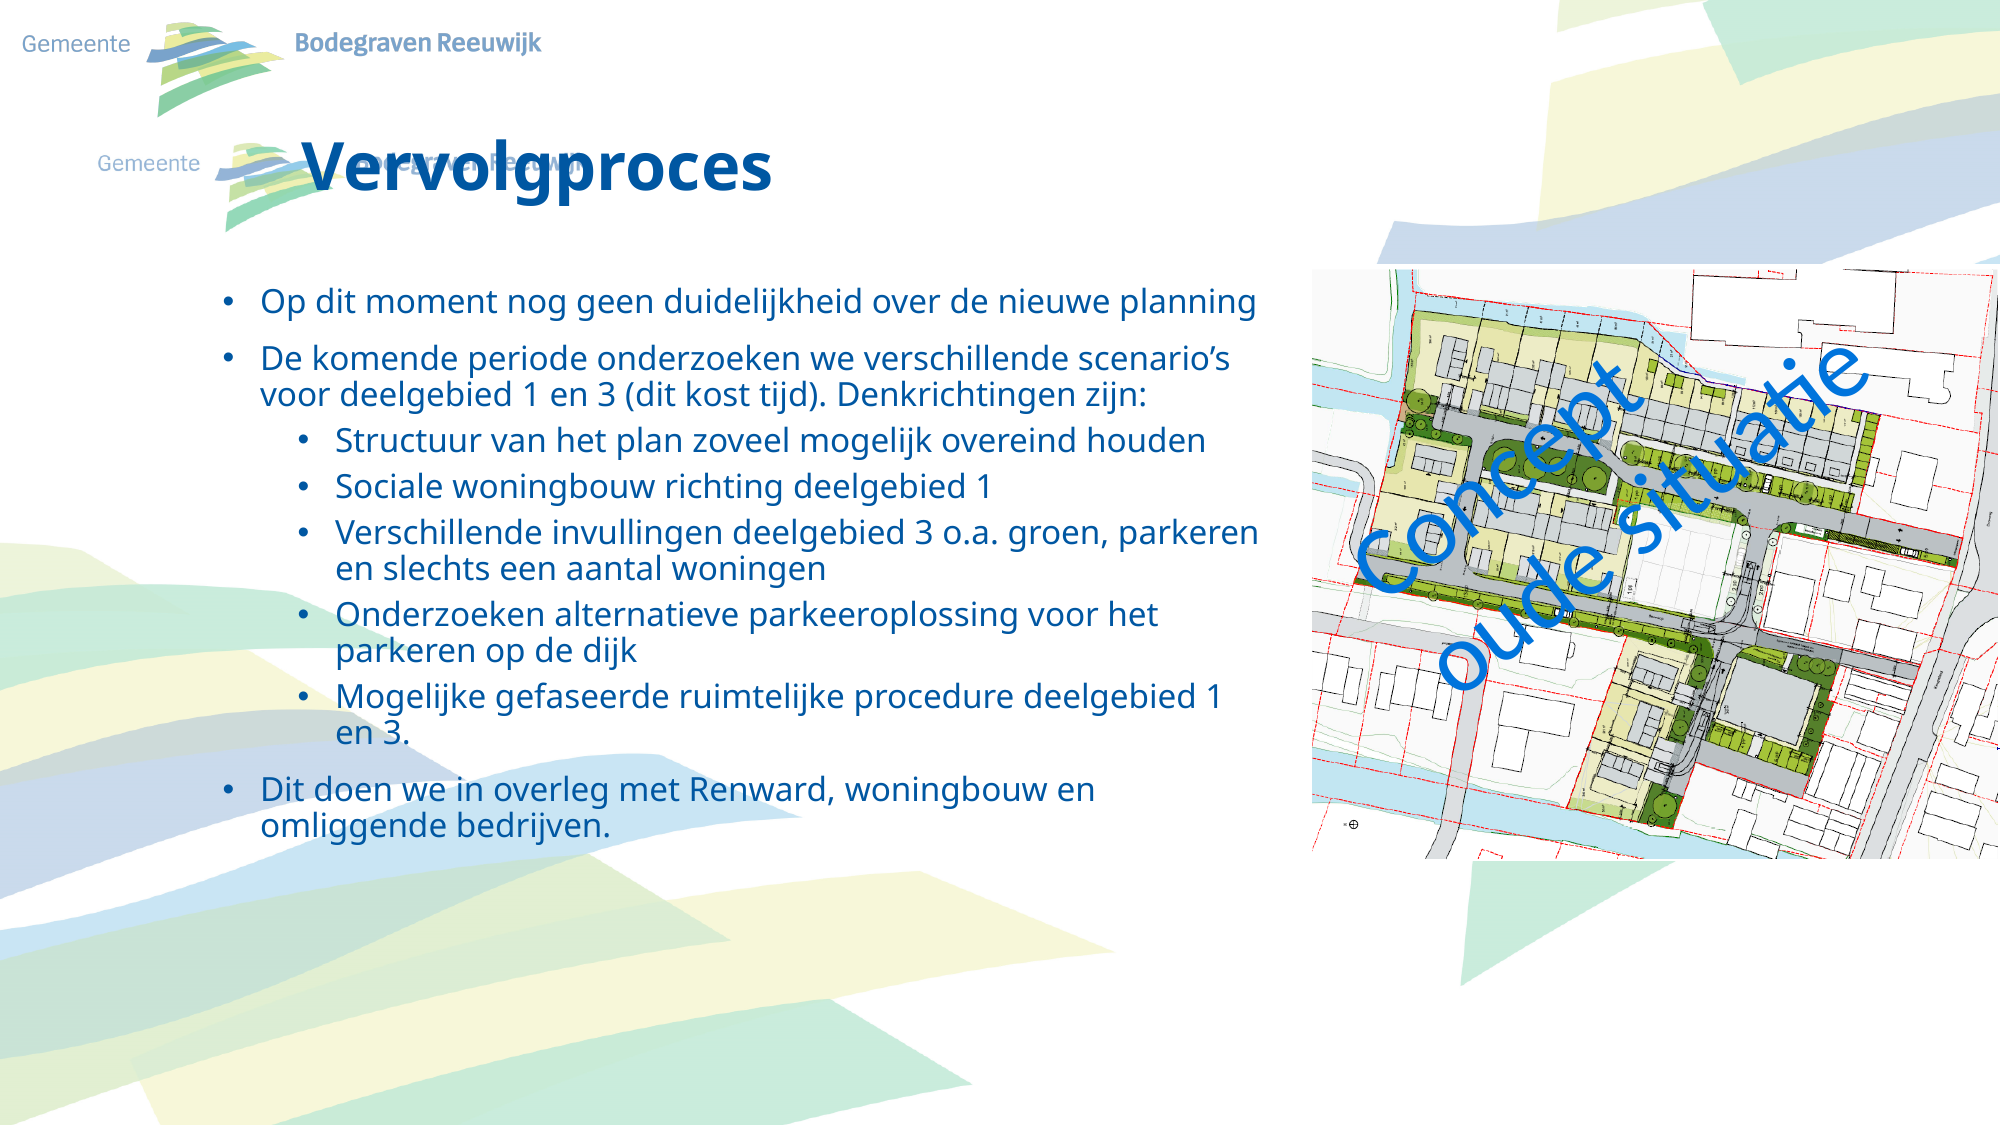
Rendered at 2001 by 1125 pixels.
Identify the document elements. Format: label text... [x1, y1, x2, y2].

title Vervolgproces [286, 59, 1863, 278]
text_box Concept oude situatie [1650, 168, 1848, 264]
list Op dit moment nog geen duidelijkheid over de nieuwe planning De komende periode onderzoeken we verschillende scenario’s voor deelgebied 1 en 3 (dit kost tijd). Denkrichtingen zijn: Structuur van het plan zoveel mogelijk overeind houden Sociale woningbouw richting deelgebied 1 Verschillende invullingen deelgebied 3 o.a. groen, parkeren en slechts een aantal woningen Onderzoeken alternatieve parkeeroplossing voor het parkeren op de dijk Mogelijke gefaseerde ruimtelijke procedure deelgebied 1 en 3. Dit doen we in overleg met Renward, woningbouw en omliggende bedrijven. [207, 277, 1285, 1125]
picture [1307, 264, 2000, 861]
